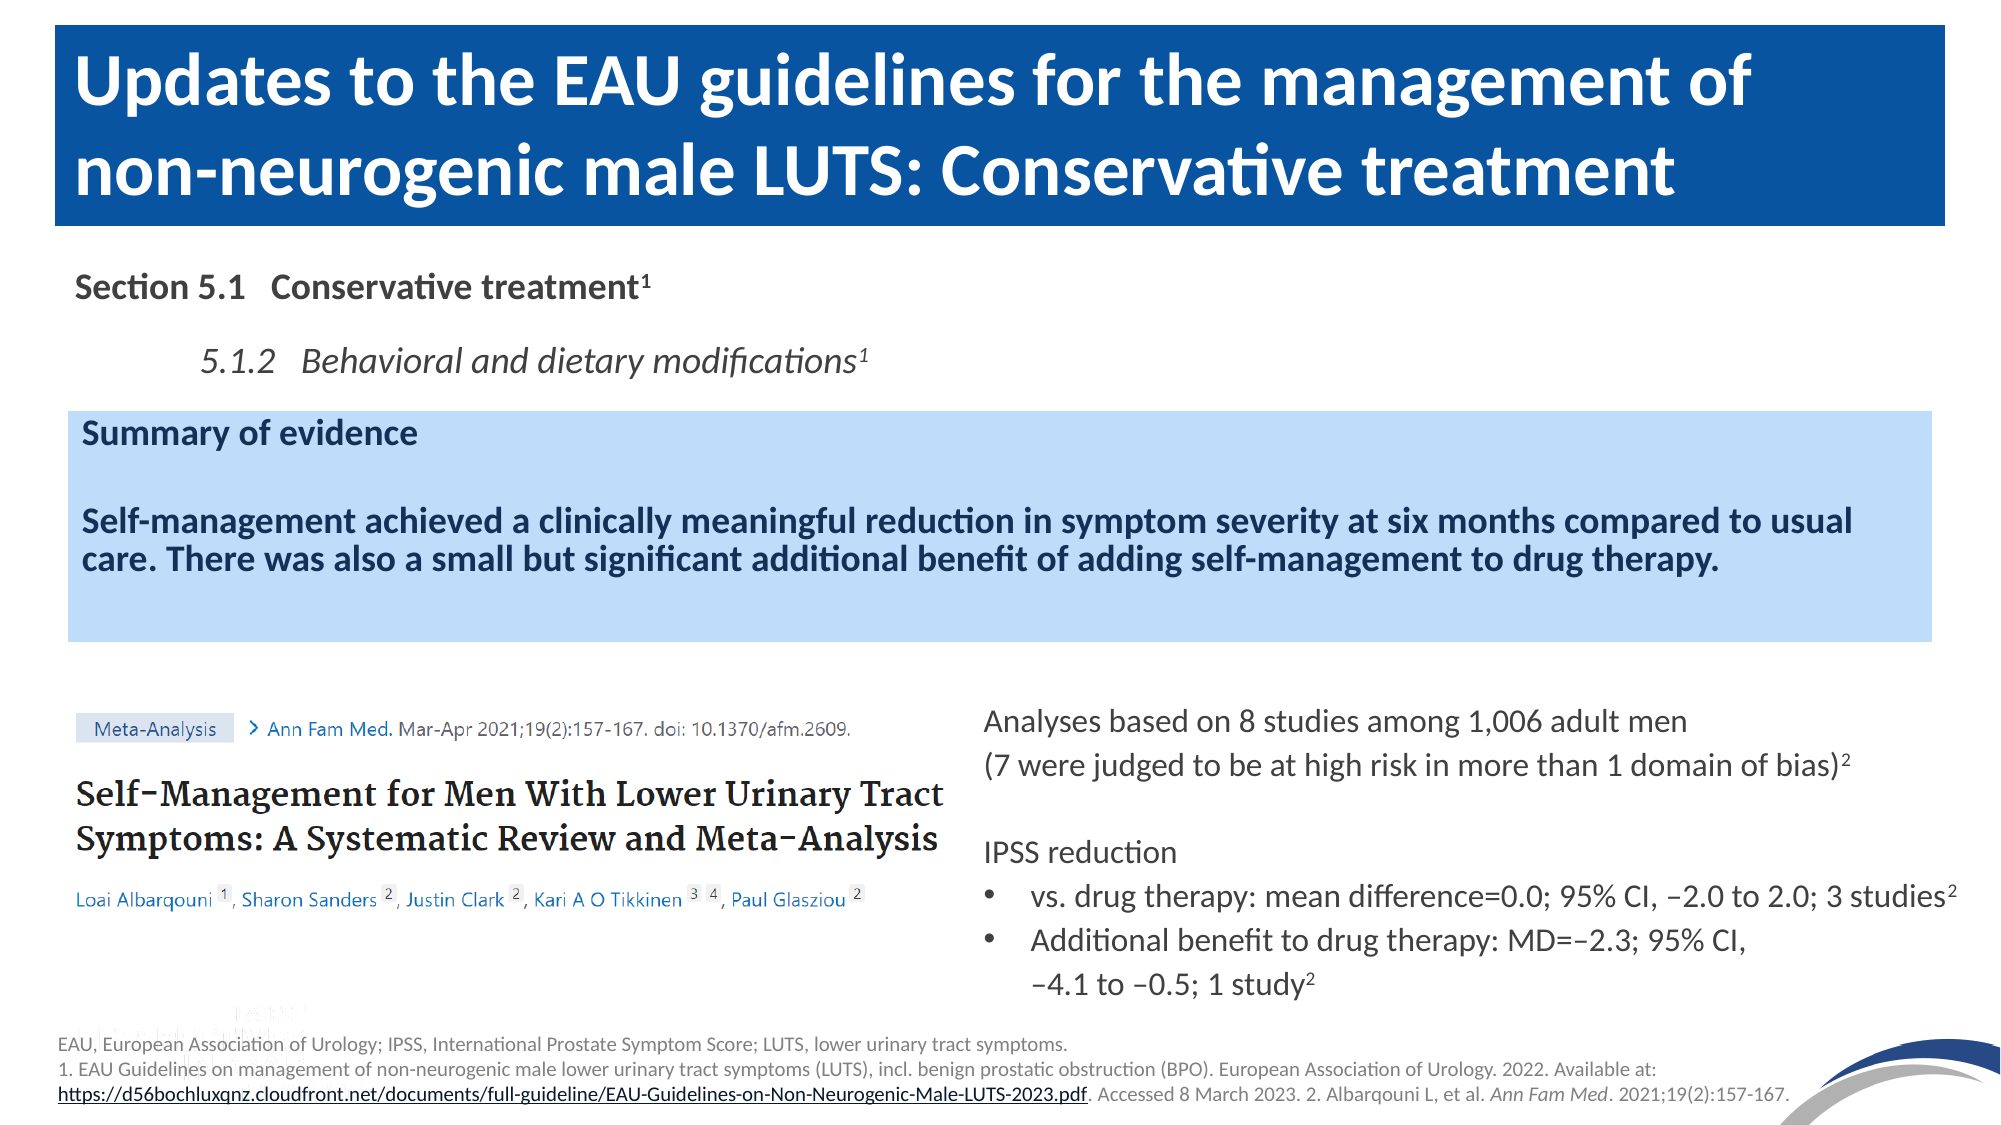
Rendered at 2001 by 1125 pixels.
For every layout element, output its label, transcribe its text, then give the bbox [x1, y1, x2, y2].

picture [1746, 964, 2001, 1125]
text_box Section 5.1 Conservative treatment1 [60, 241, 1089, 315]
text_box EAU, European Association of Urology; IPSS, International Prostate Symptom Score; LUTS, lower urinary tract symptoms. 1. EAU Guidelines on management of non-neurogenic male lower urinary tract symptoms (LUTS), incl. benign prostatic obstruction (BPO). European Association of Urology. 2022. Available at: https://d56bochluxqnz.cloudfront.net/documents/full-guideline/EAU-Guidelines-on-Non-Neurogenic-Male-LUTS-2023.pdf. Accessed 8 March 2023. 2. Albarqouni L, et al. Ann Fam Med. 2021;19(2):157-167. [43, 1021, 1839, 1113]
picture [59, 700, 959, 921]
text_box 5.1.2 Behavioral and dietary modifications1 [184, 314, 1110, 389]
text_box Analyses based on 8 studies among 1,006 adult men (7 were judged to be at high risk in more than 1 domain of bias)2 IPSS reduction vs. drug therapy: mean difference=0.0; 95% CI, –2.0 to 2.0; 3 studies2 Additional benefit to drug therapy: MD=–2.3; 95% CI, –4.1 to –0.5; 1 study2 [968, 687, 1981, 1010]
title Updates to the EAU guidelines for the management of non-neurogenic male LUTS: Conservative treatment [59, 22, 1863, 220]
table_header Summary of evidence Self-management achieved a clinically meaningful reduction in symptom severity at six months compared to usual care. There was also a small but significant additional benefit of adding self-management to drug therapy. [68, 411, 1932, 642]
